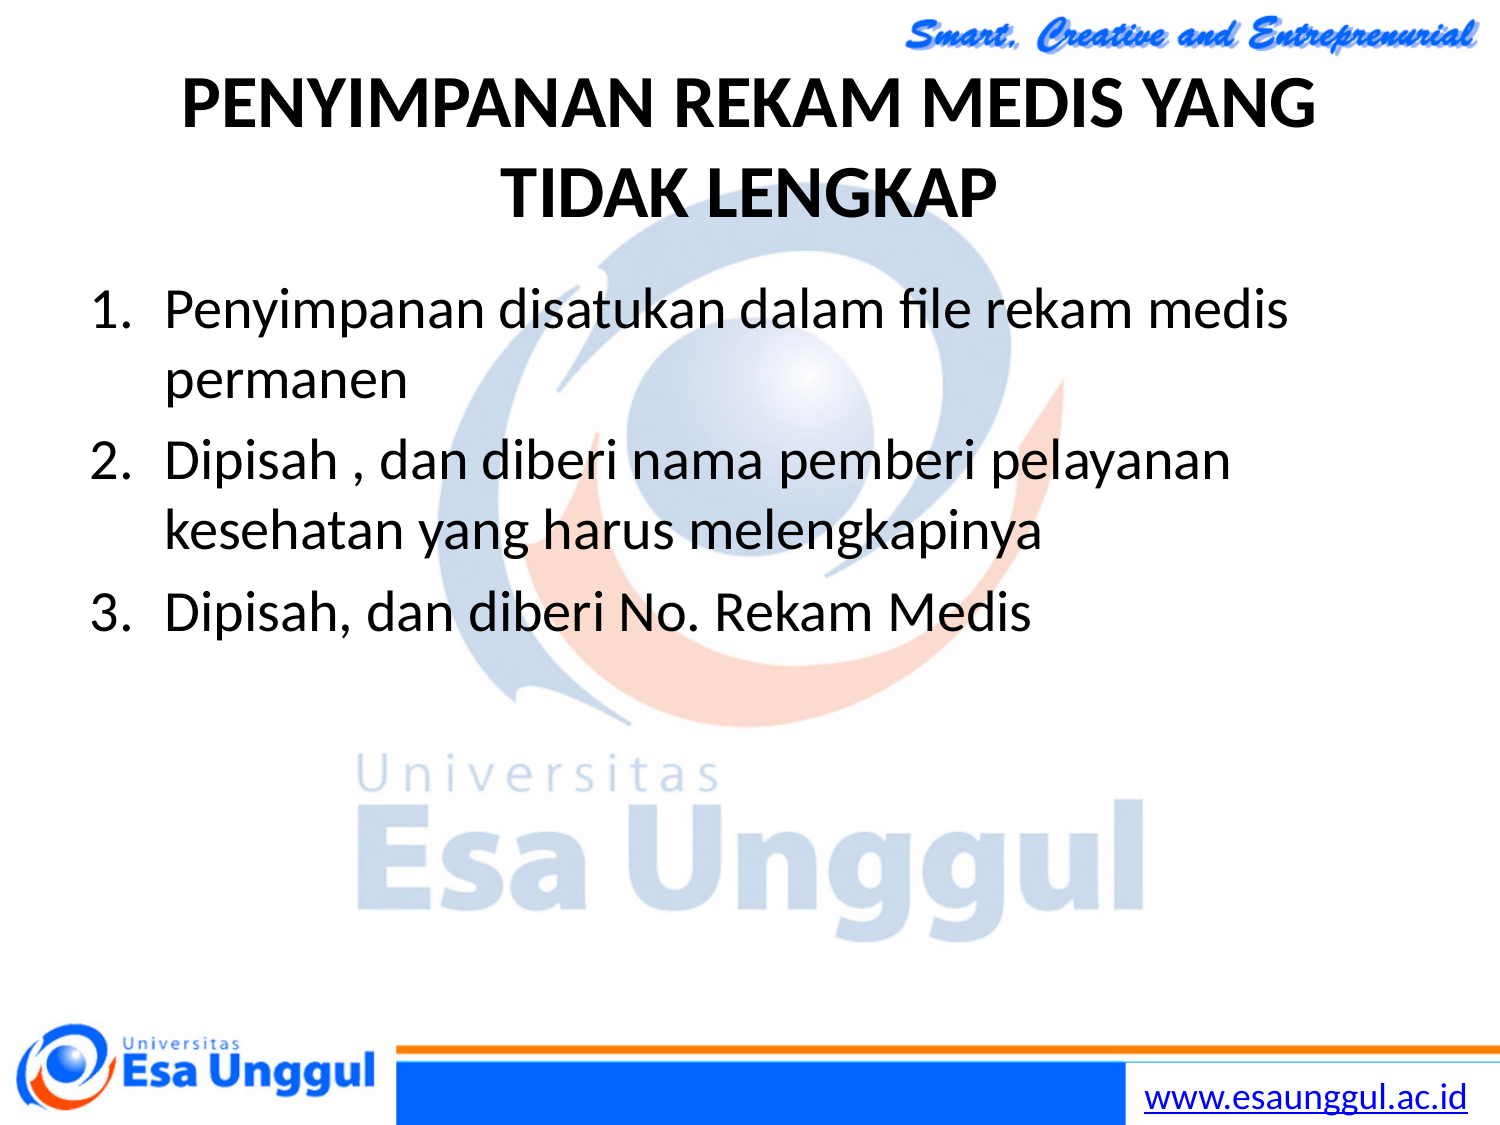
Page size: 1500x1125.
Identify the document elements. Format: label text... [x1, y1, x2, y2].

picture [0, 0, 1500, 1125]
title PENYIMPANAN REKAM MEDIS YANG TIDAK LENGKAP [75, 45, 1425, 233]
list Penyimpanan disatukan dalam file rekam medis permanen Dipisah , dan diberi nama pemberi pelayanan kesehatan yang harus melengkapinya Dipisah, dan diberi No. Rekam Medis [75, 262, 1425, 1005]
